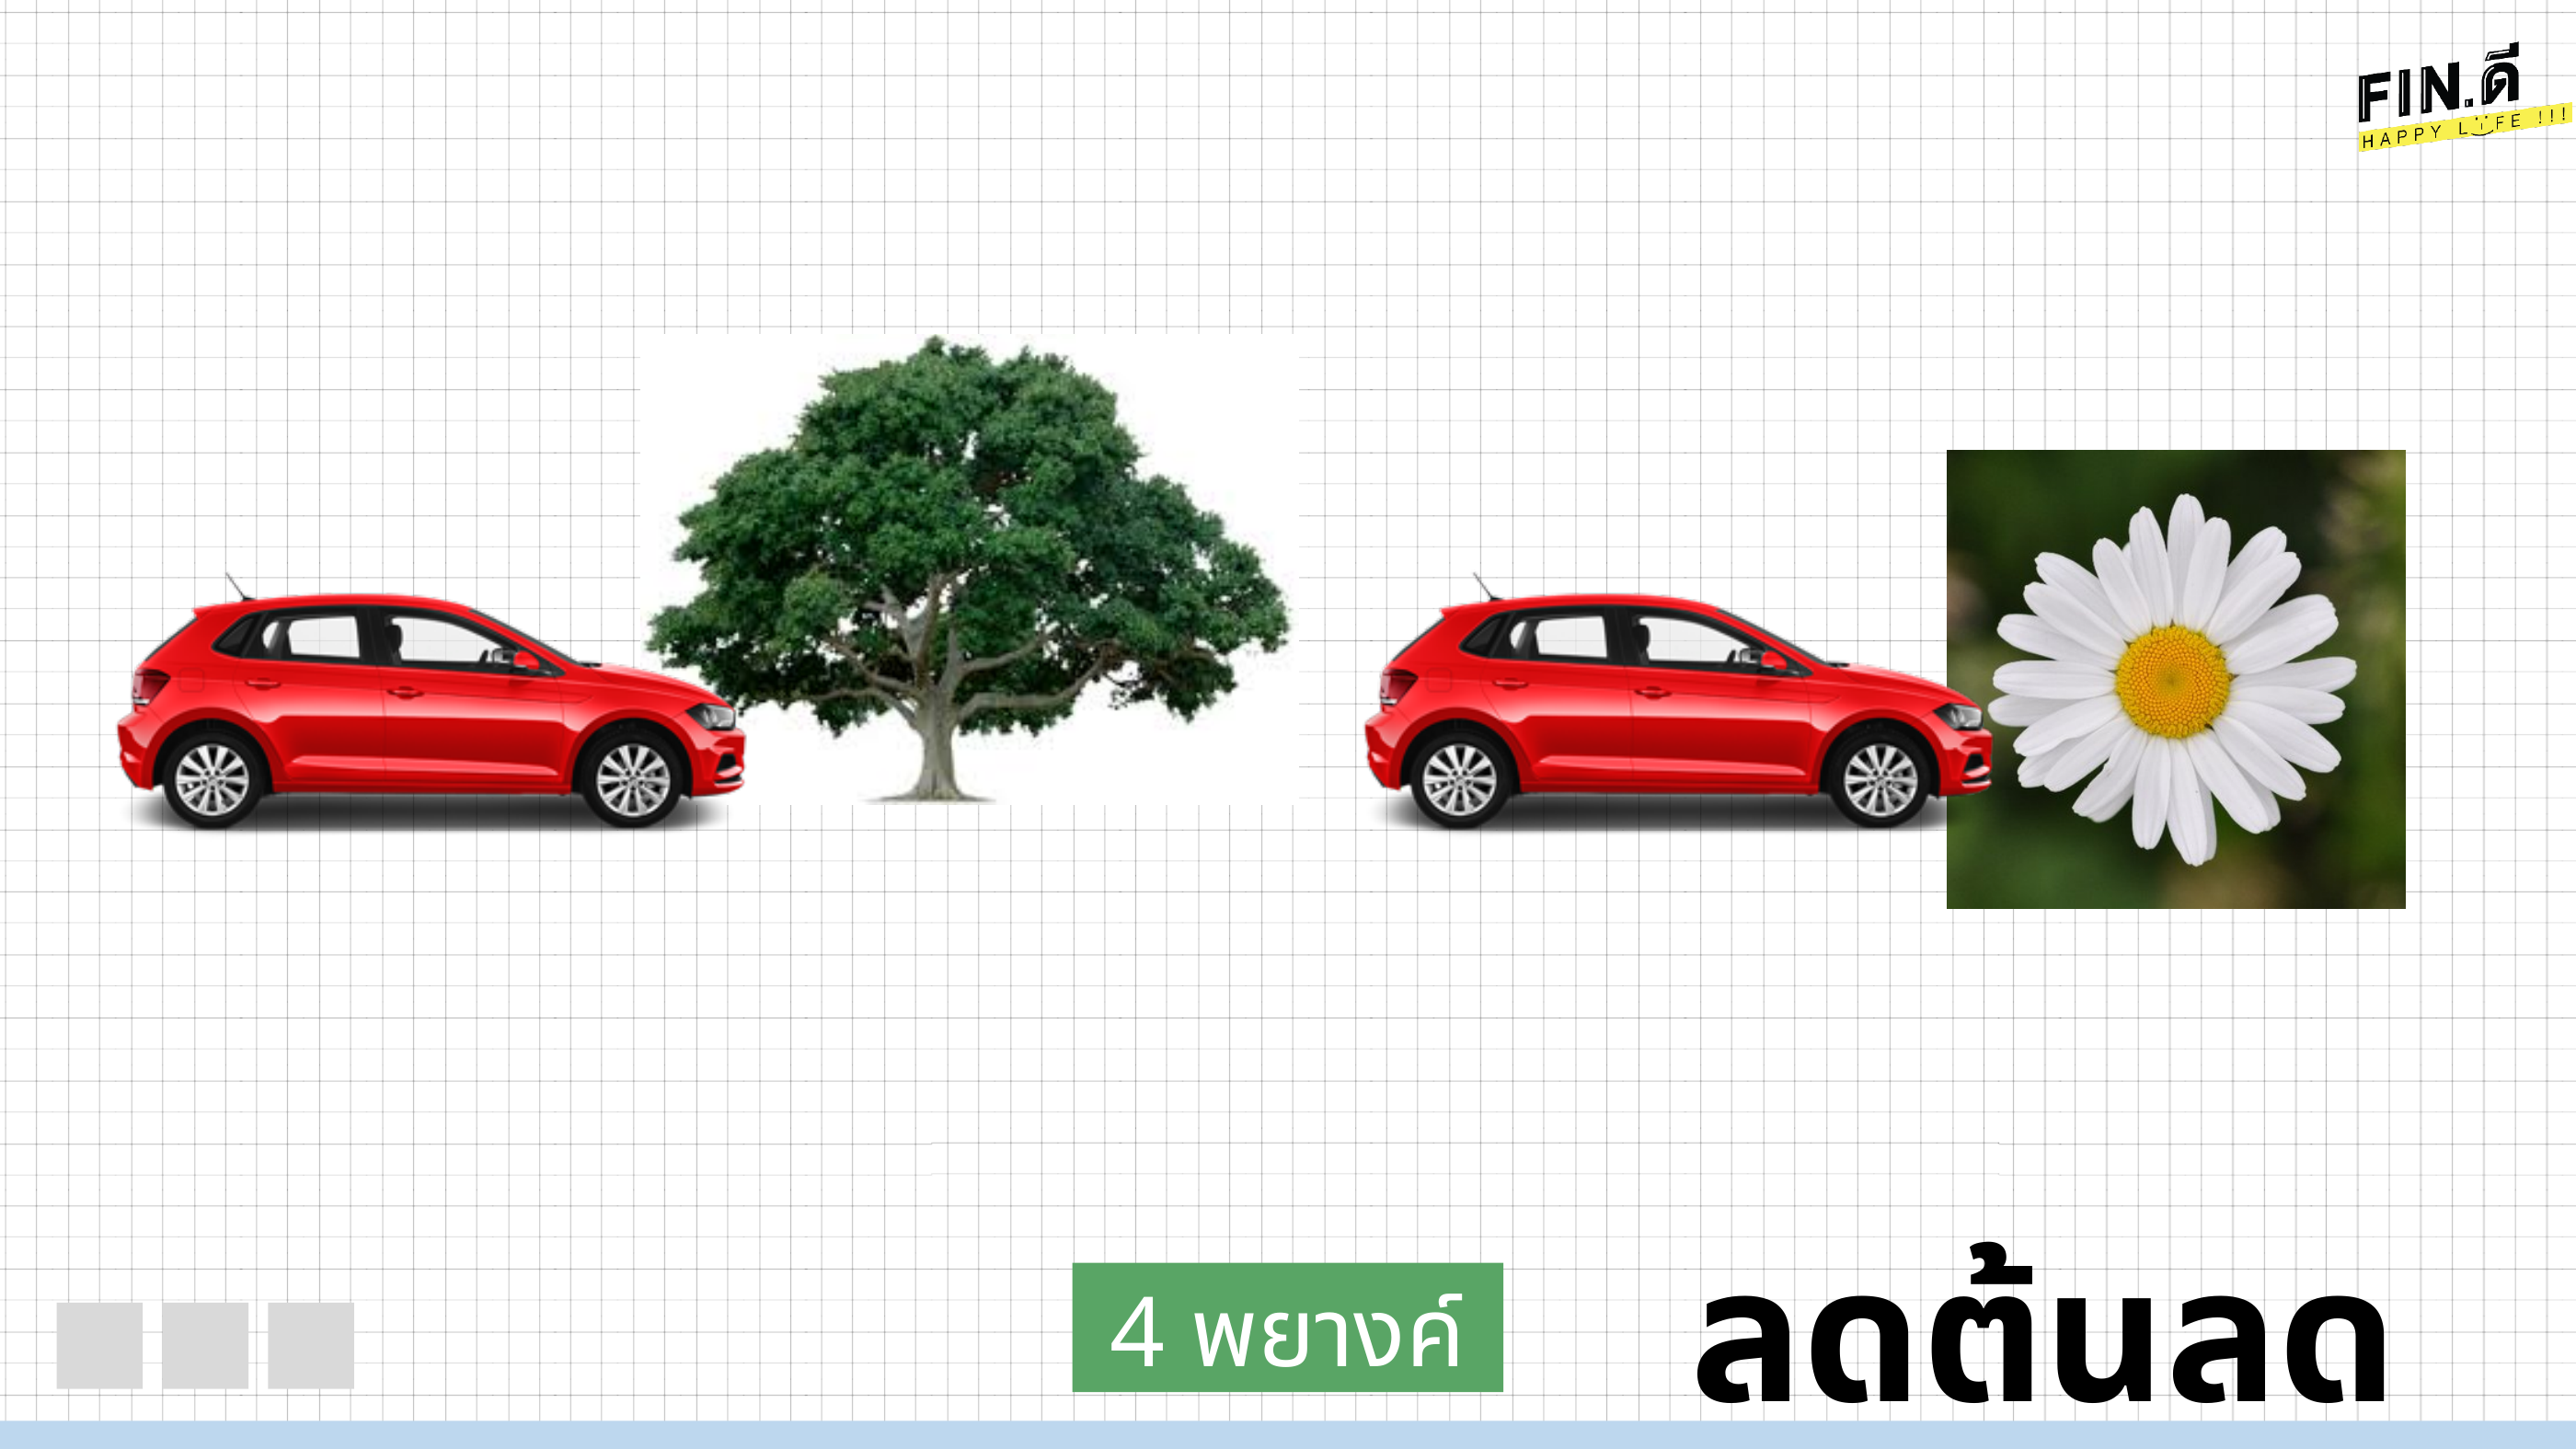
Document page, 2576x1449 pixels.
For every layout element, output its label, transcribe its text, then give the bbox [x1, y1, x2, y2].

text_box [56, 1302, 144, 1390]
text_box ลดต้นลดดอก [1512, 1207, 2576, 1449]
text_box 4 พยางค์ [1072, 1262, 1504, 1393]
text_box [267, 1302, 355, 1390]
picture [0, 0, 2576, 1420]
text_box [161, 1302, 249, 1390]
